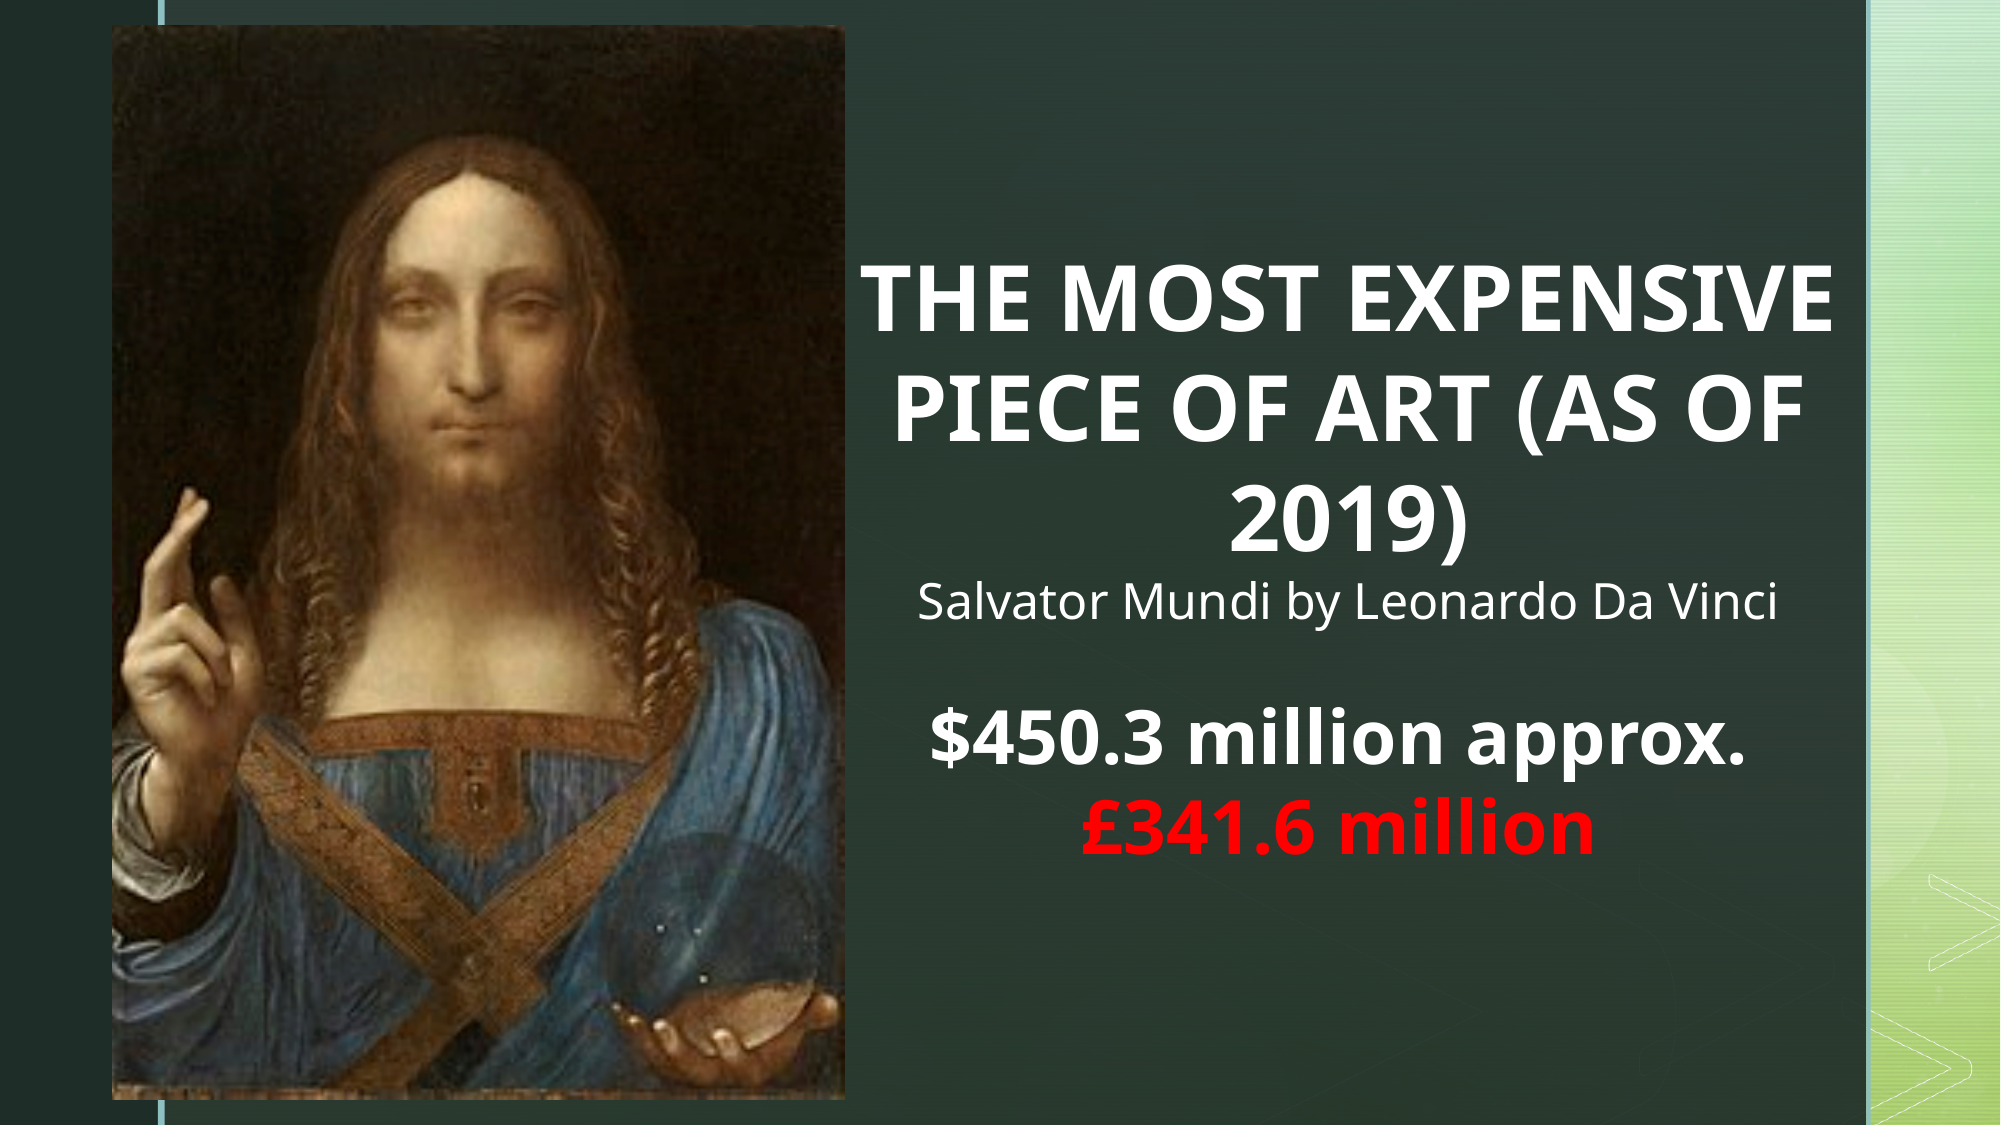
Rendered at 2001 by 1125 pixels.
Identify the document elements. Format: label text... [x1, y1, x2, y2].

text_box THE MOST EXPENSIVE PIECE OF ART (AS OF 2019) Salvator Mundi by Leonardo Da Vinci $450.3 million approx. £341.6 million [845, 231, 1856, 877]
picture [112, 24, 845, 1100]
picture [1871, 0, 2001, 1125]
